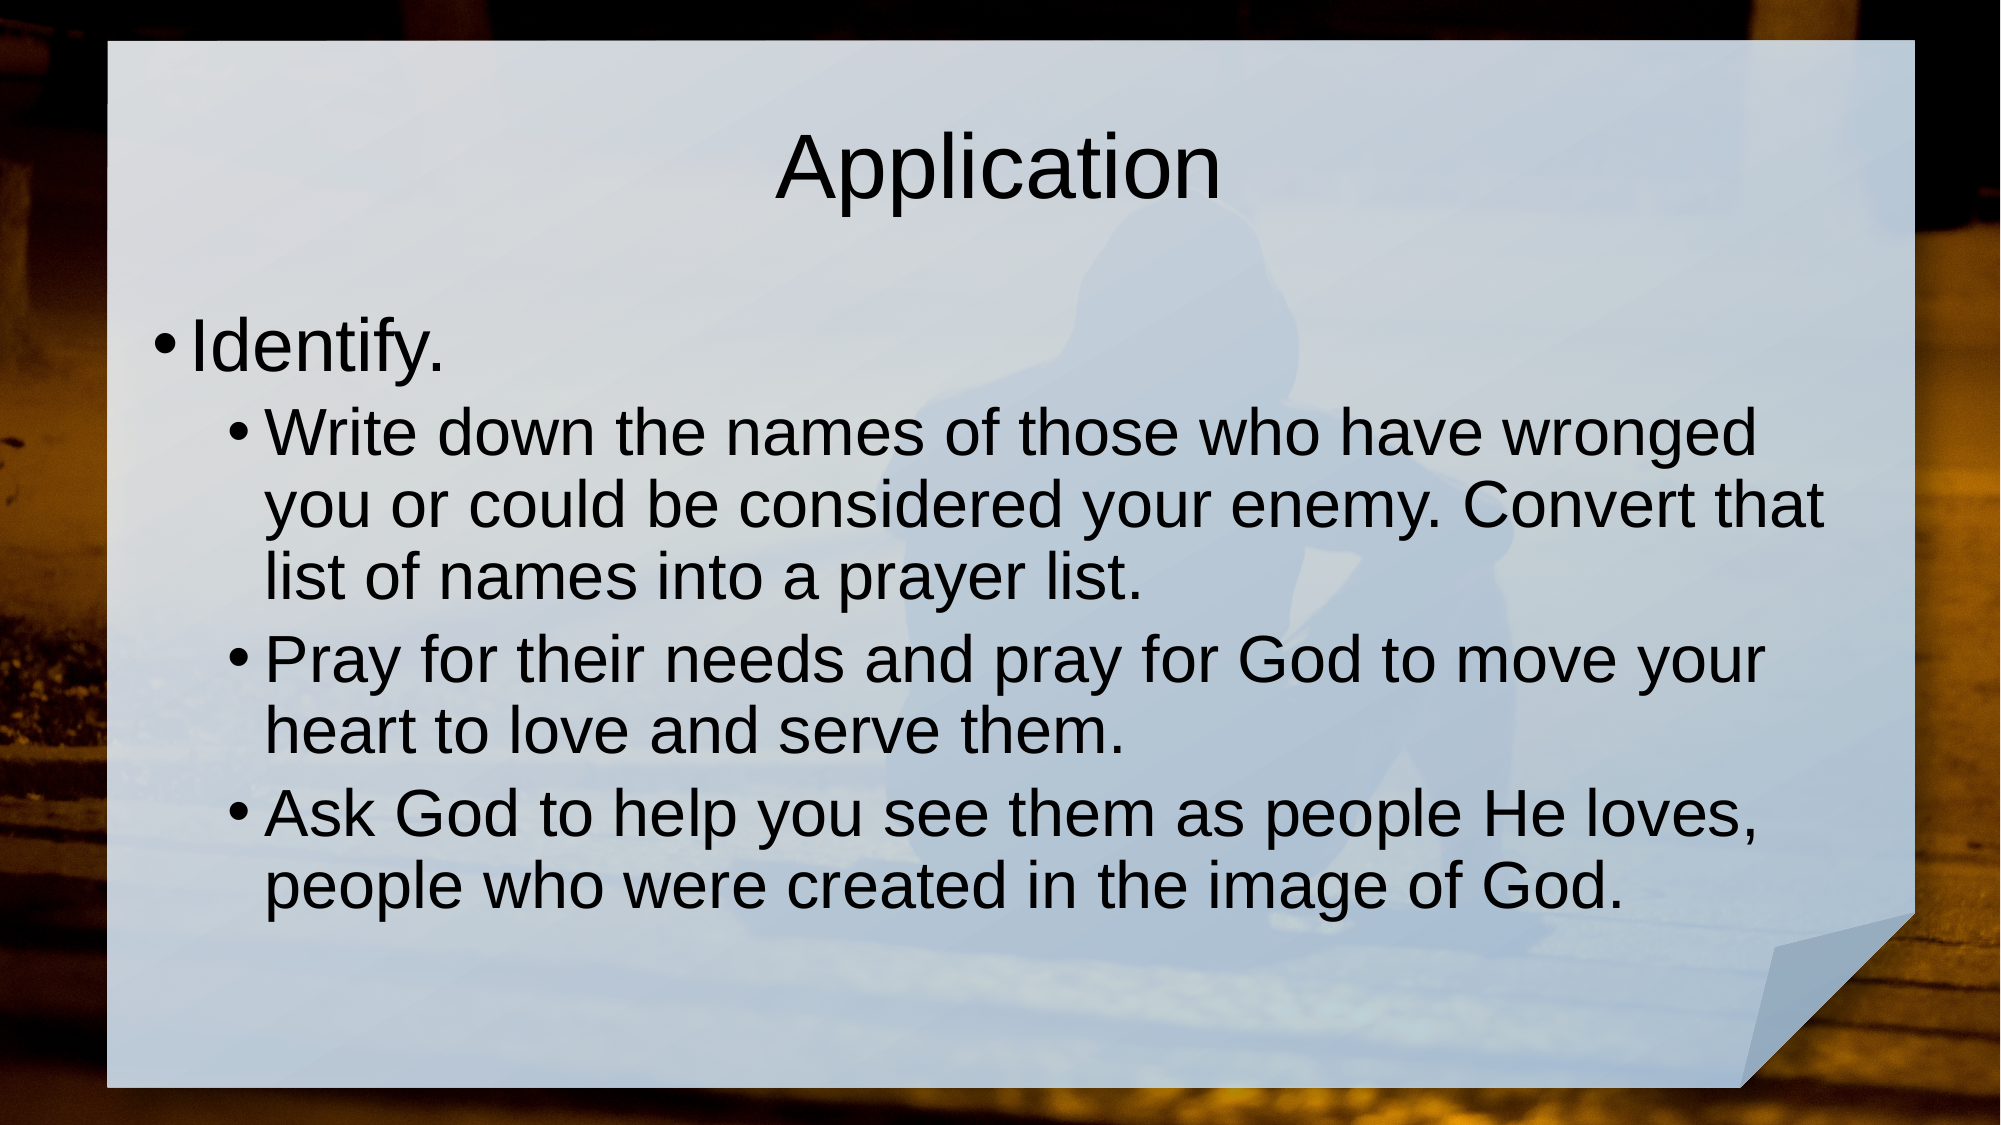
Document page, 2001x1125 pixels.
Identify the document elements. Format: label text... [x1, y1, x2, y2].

title Application [137, 59, 1863, 278]
picture [0, 0, 2001, 1125]
list Identify. Write down the names of those who have wronged you or could be considered your enemy. Convert that list of names into a prayer list. Pray for their needs and pray for God to move your heart to love and serve them. Ask God to help you see them as people He loves, people who were created in the image of God. [137, 299, 1863, 1014]
